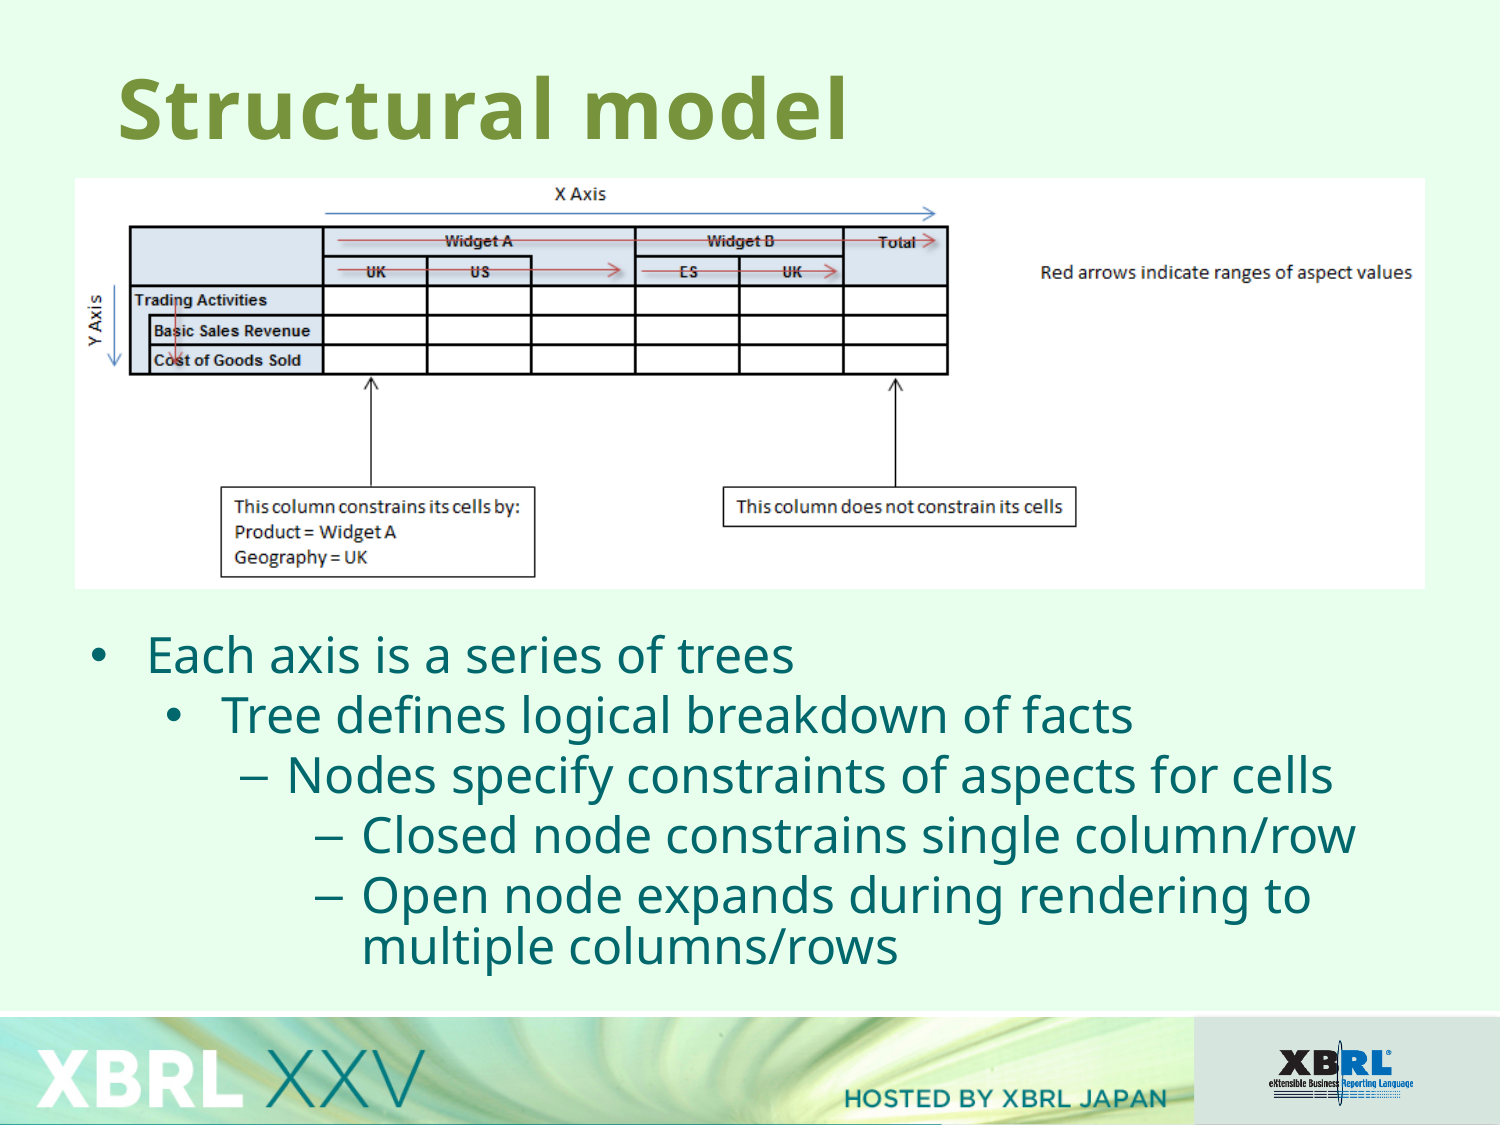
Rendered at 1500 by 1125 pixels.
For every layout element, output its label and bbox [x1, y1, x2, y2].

text_box [0, 0, 1500, 1125]
list [74, 178, 1426, 590]
